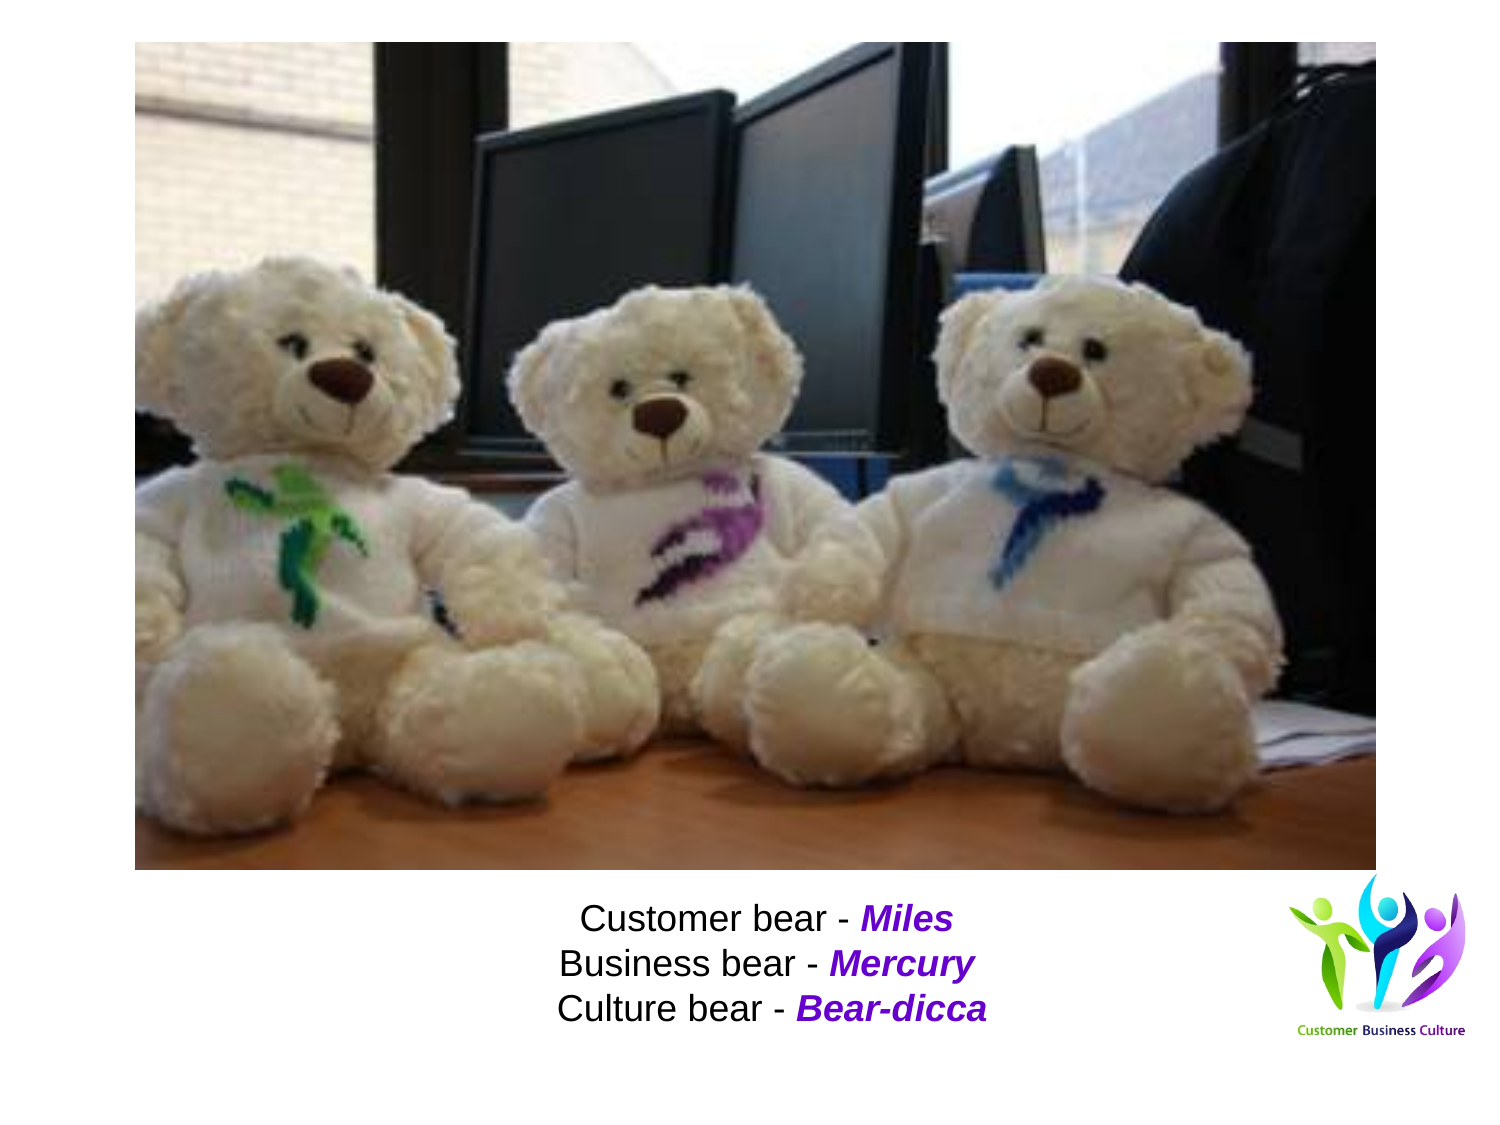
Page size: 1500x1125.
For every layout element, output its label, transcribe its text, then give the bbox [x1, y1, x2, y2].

picture [135, 42, 1500, 1054]
text_box Customer bear - Miles Business bear - Mercury Culture bear - Bear-dicca [206, 886, 1264, 1036]
